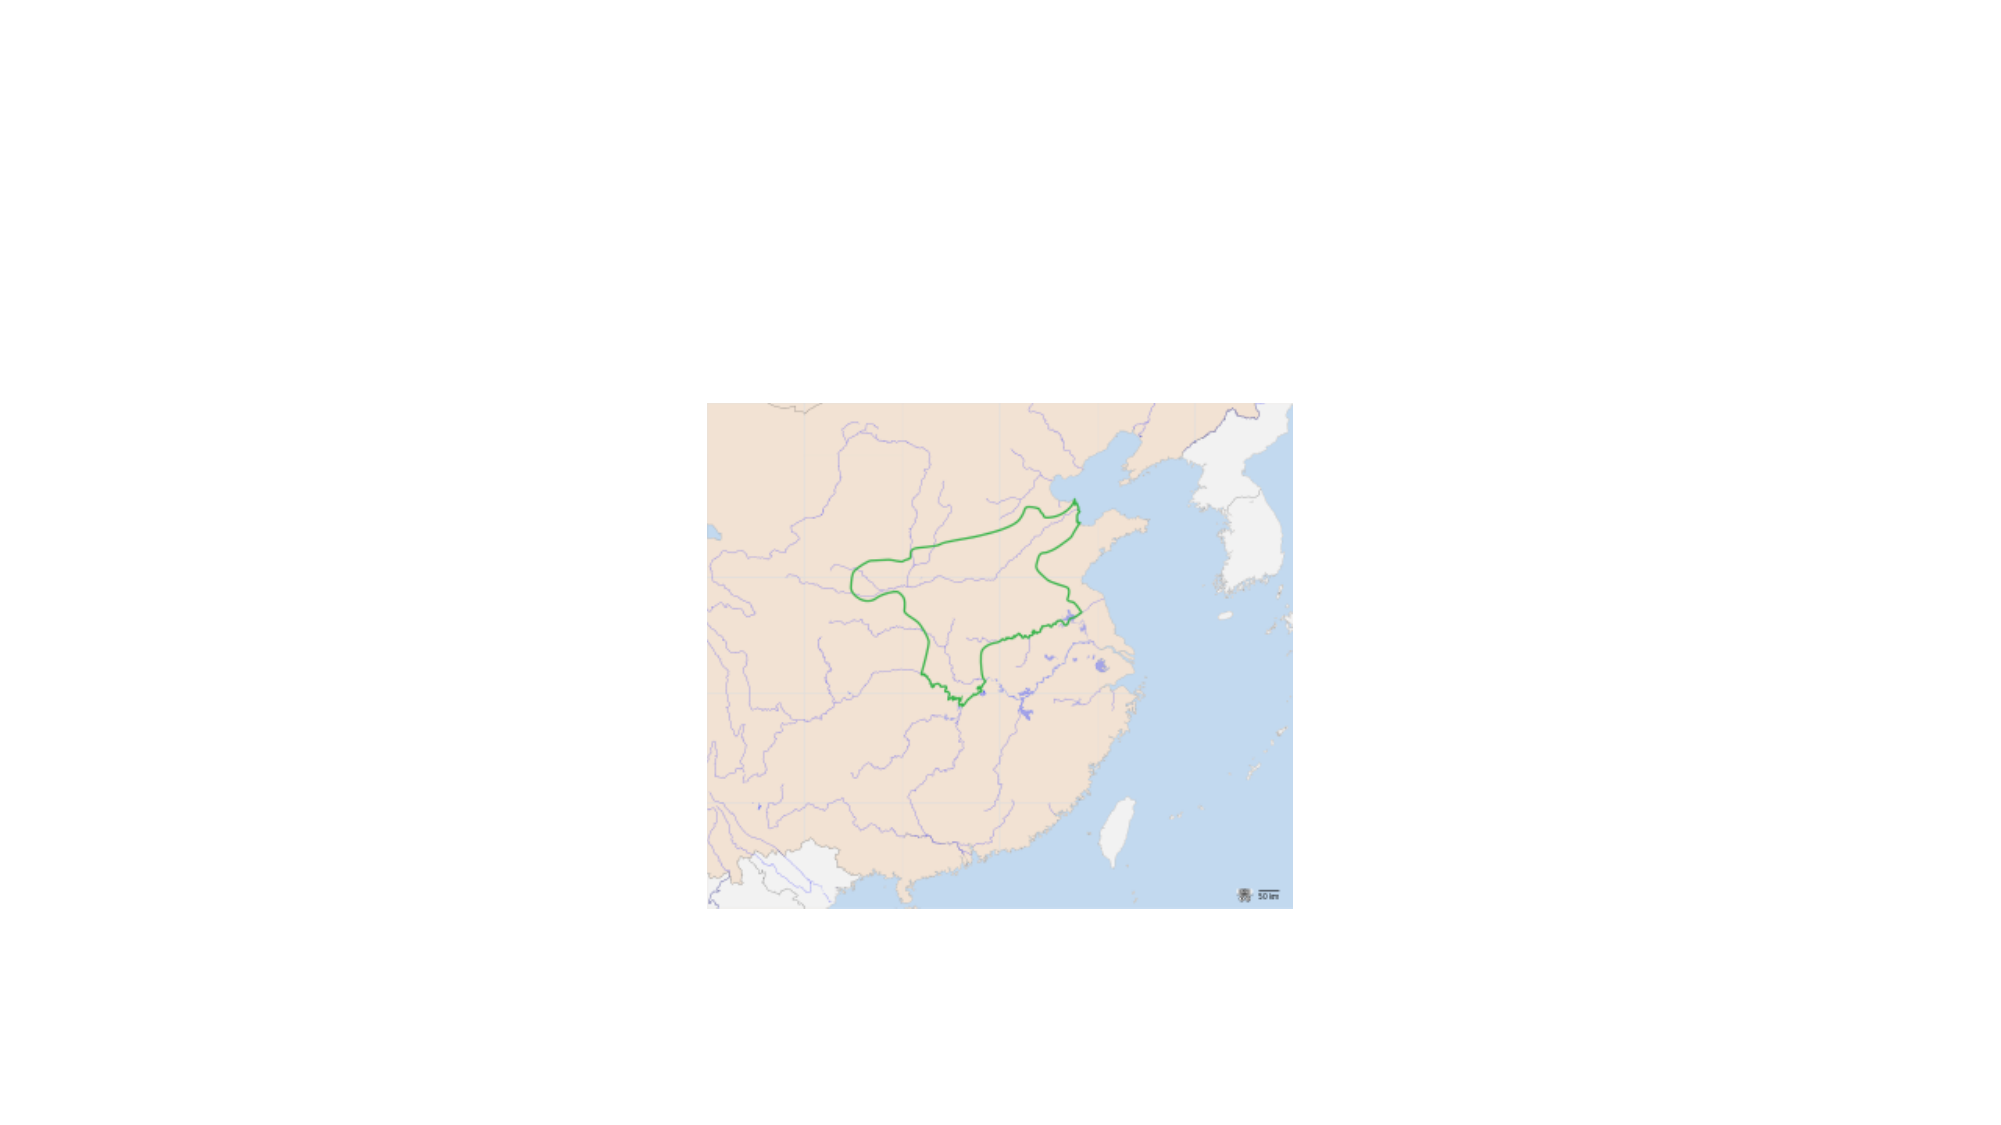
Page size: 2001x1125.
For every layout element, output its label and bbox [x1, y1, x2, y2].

list [706, 403, 1293, 909]
